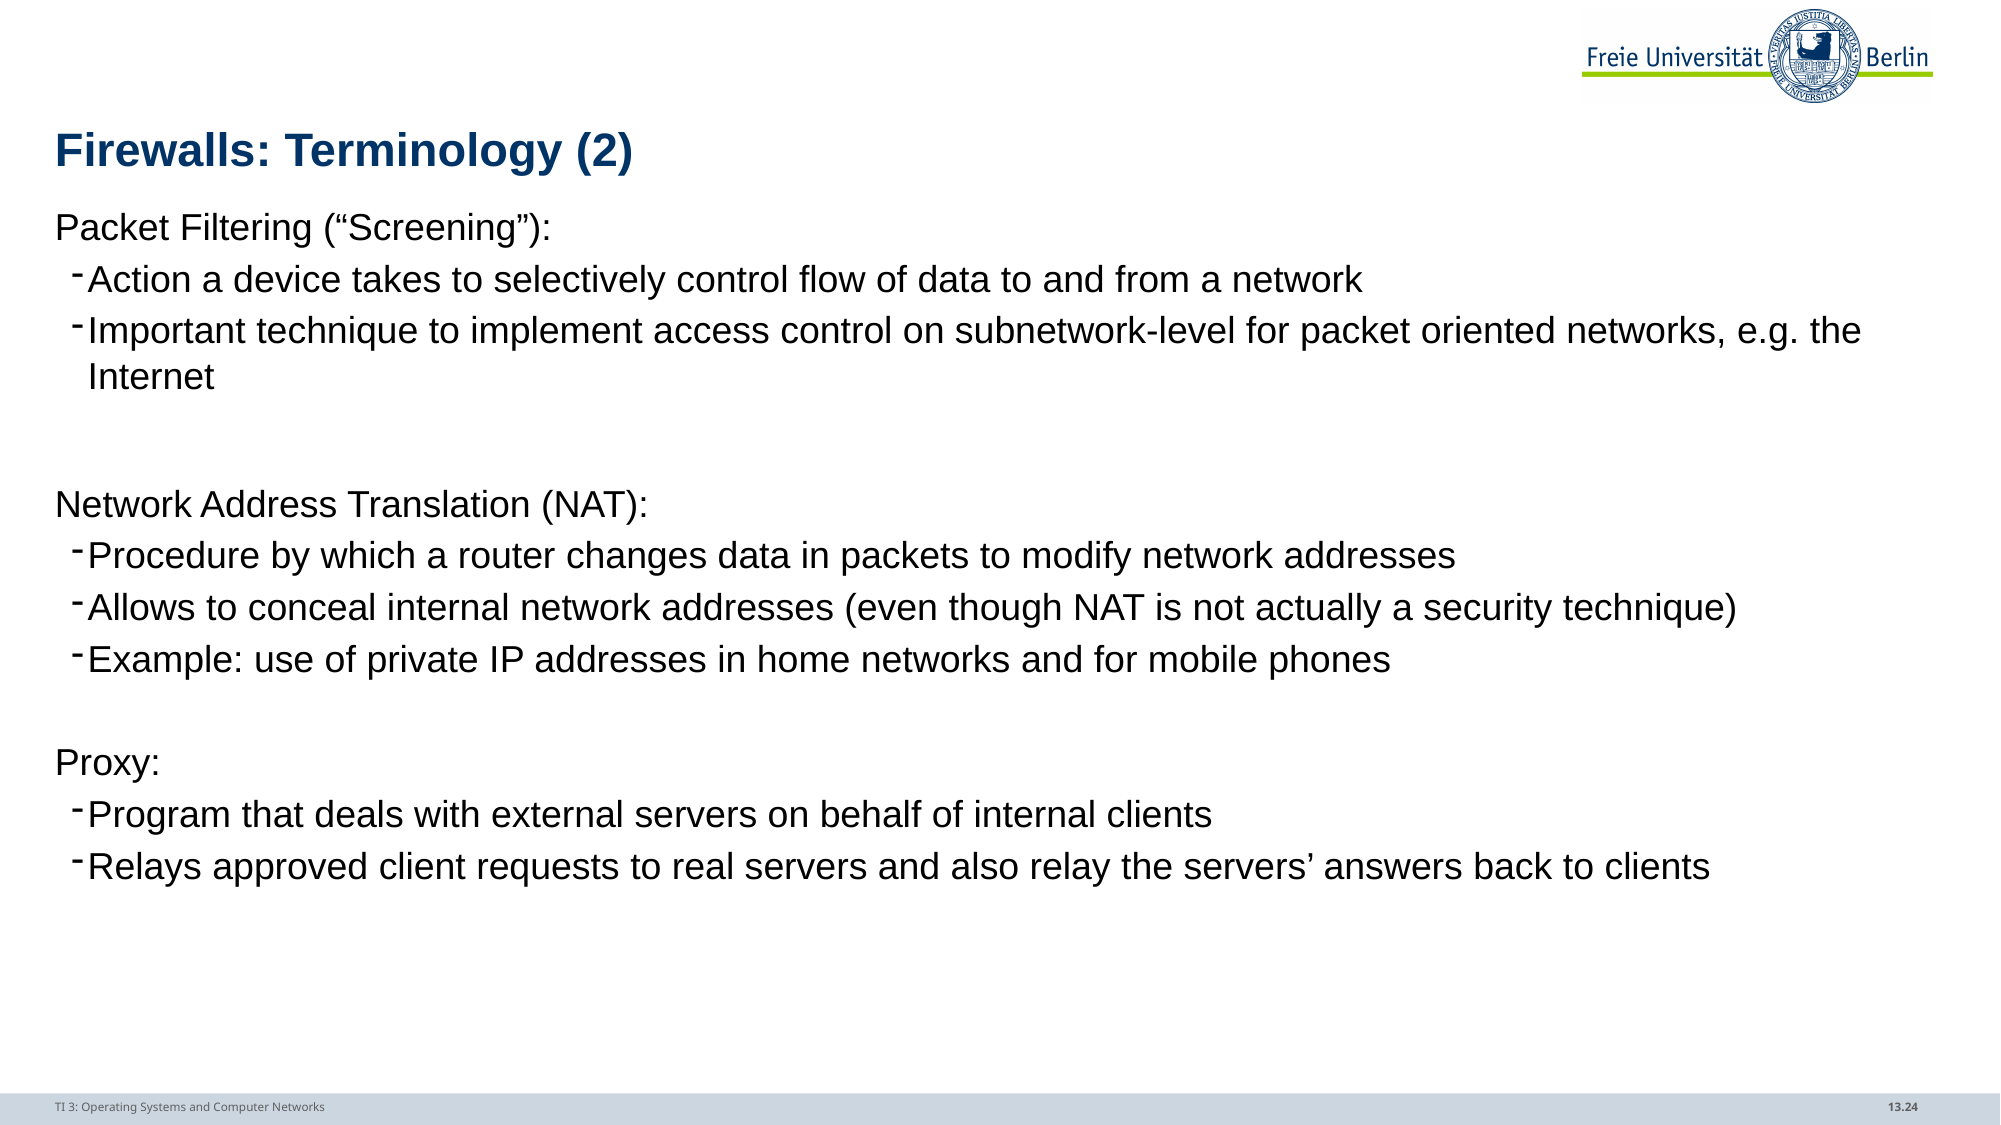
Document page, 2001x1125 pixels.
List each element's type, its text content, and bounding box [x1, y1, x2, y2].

footer TI 3: Operating Systems and Computer Networks [54, 1091, 1363, 1125]
picture [1582, 9, 1933, 103]
list Packet Filtering (“Screening”): Action a device takes to selectively control flow of data to and from a network Important technique to implement access control on subnetwork-level for packet oriented networks, e.g. the Internet Network Address Translation (NAT): Procedure by which a router changes data in packets to modify network addresses Allows to conceal internal network addresses (even though NAT is not actually a security technique) Example: use of private IP addresses in home networks and for mobile phones Proxy: Program that deals with external servers on behalf of internal clients Relays approved client requests to real servers and also relay the servers’ answers back to clients [54, 201, 1946, 1064]
title Firewalls: Terminology (2) [54, 117, 1946, 188]
